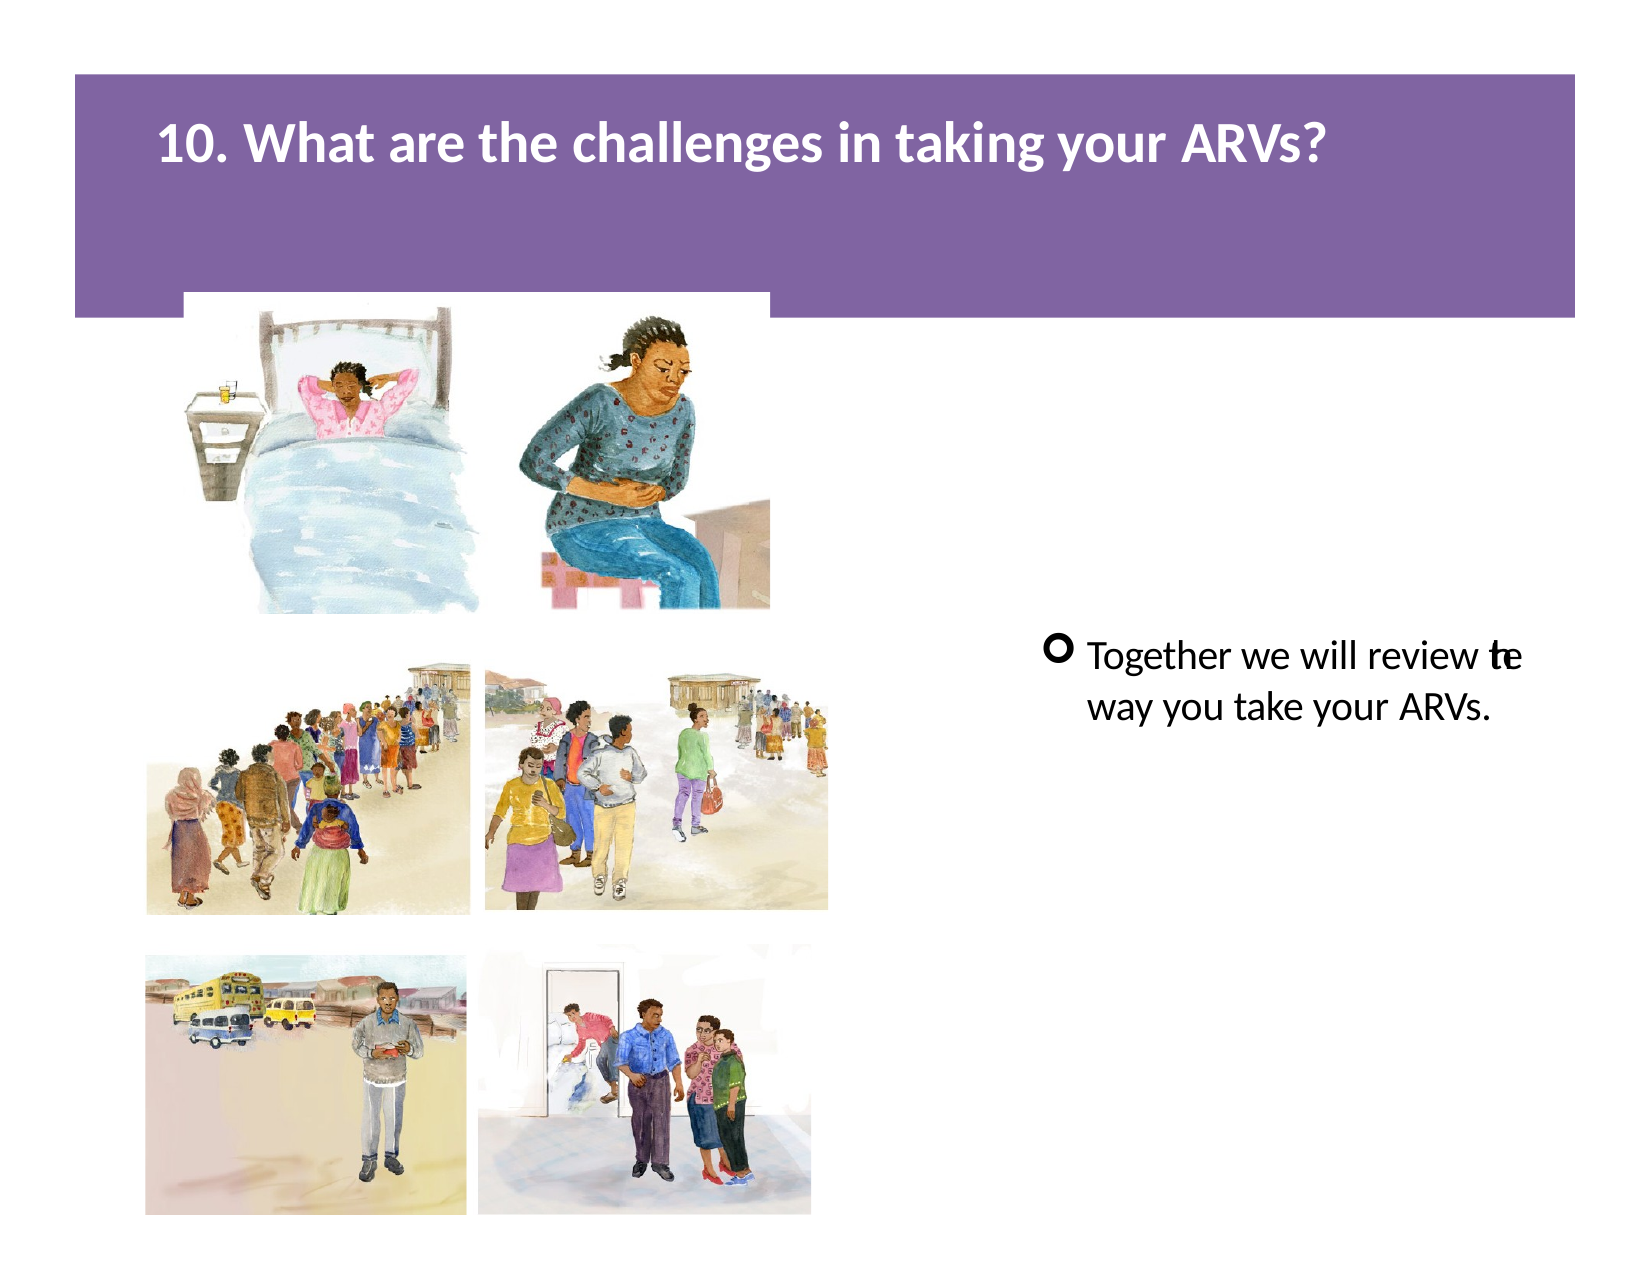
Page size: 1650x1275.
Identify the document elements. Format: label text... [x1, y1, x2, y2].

text_box [183, 292, 771, 614]
title 10. What are the challenges in taking your ARVs? [75, 74, 1575, 318]
text_box [145, 944, 812, 1215]
text_box [143, 659, 829, 915]
text_box Together we will review the way you take your ARVs. [1037, 626, 1555, 729]
